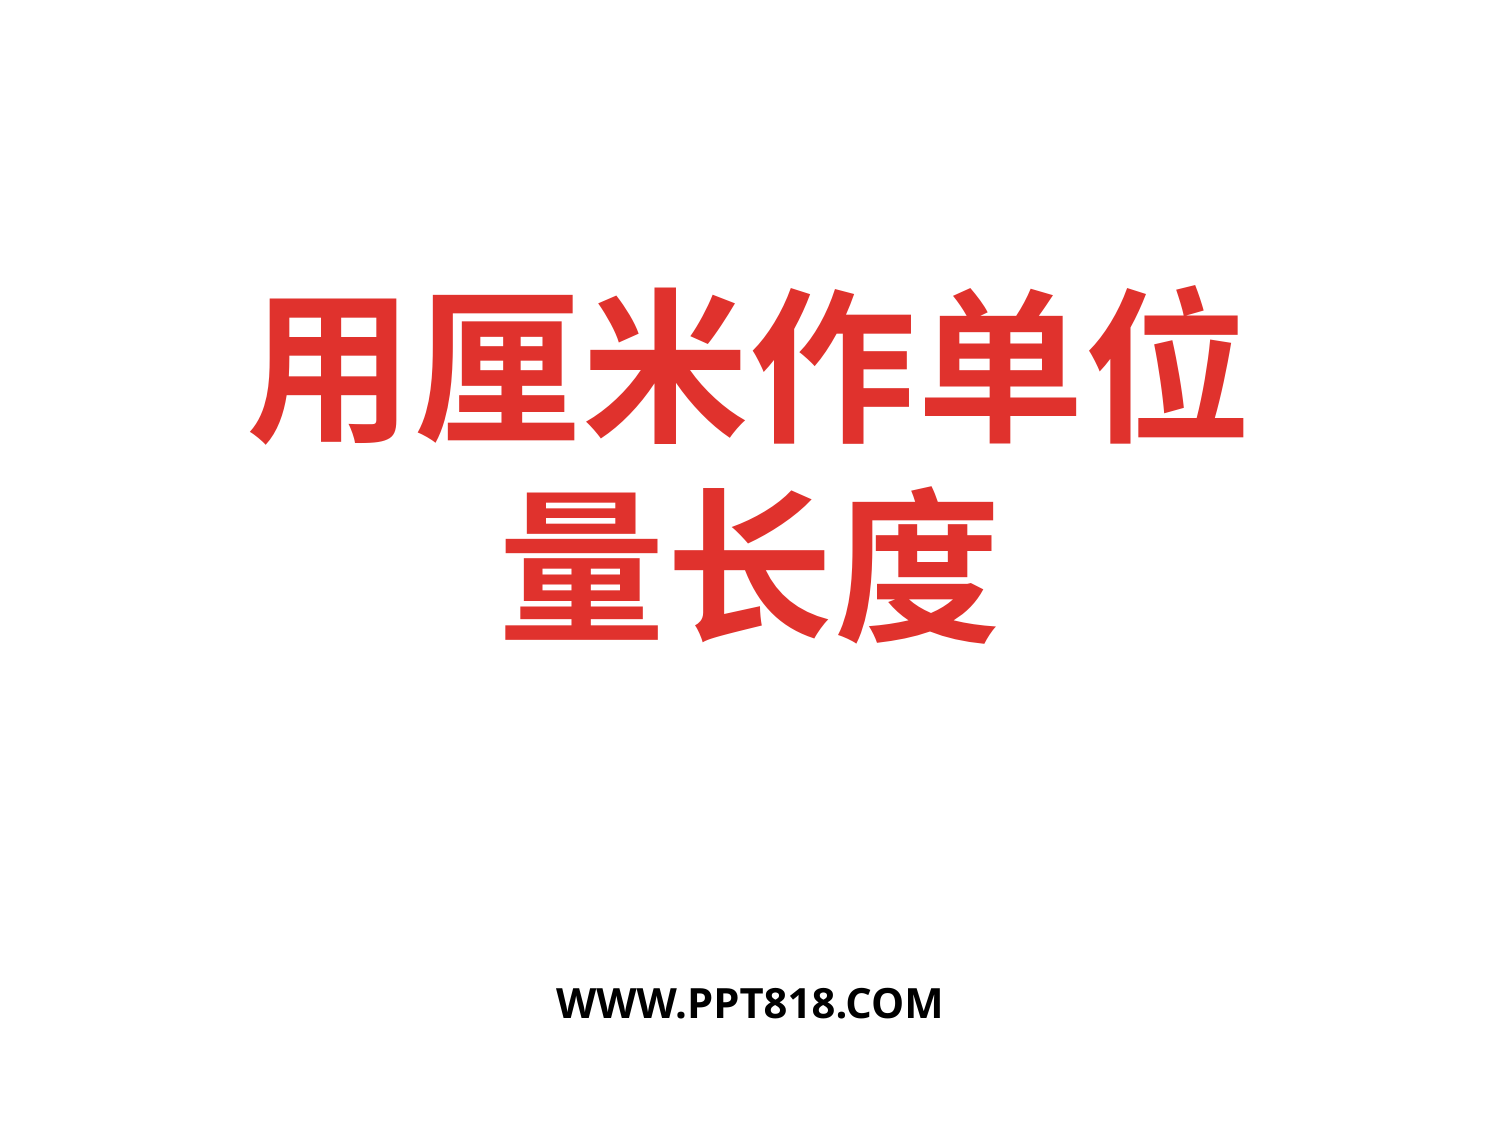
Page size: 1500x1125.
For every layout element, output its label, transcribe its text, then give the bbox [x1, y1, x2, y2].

text_box WWW.PPT818.COM [485, 964, 1015, 1034]
text_box 用厘米作单位 量长度 [231, 255, 1268, 671]
